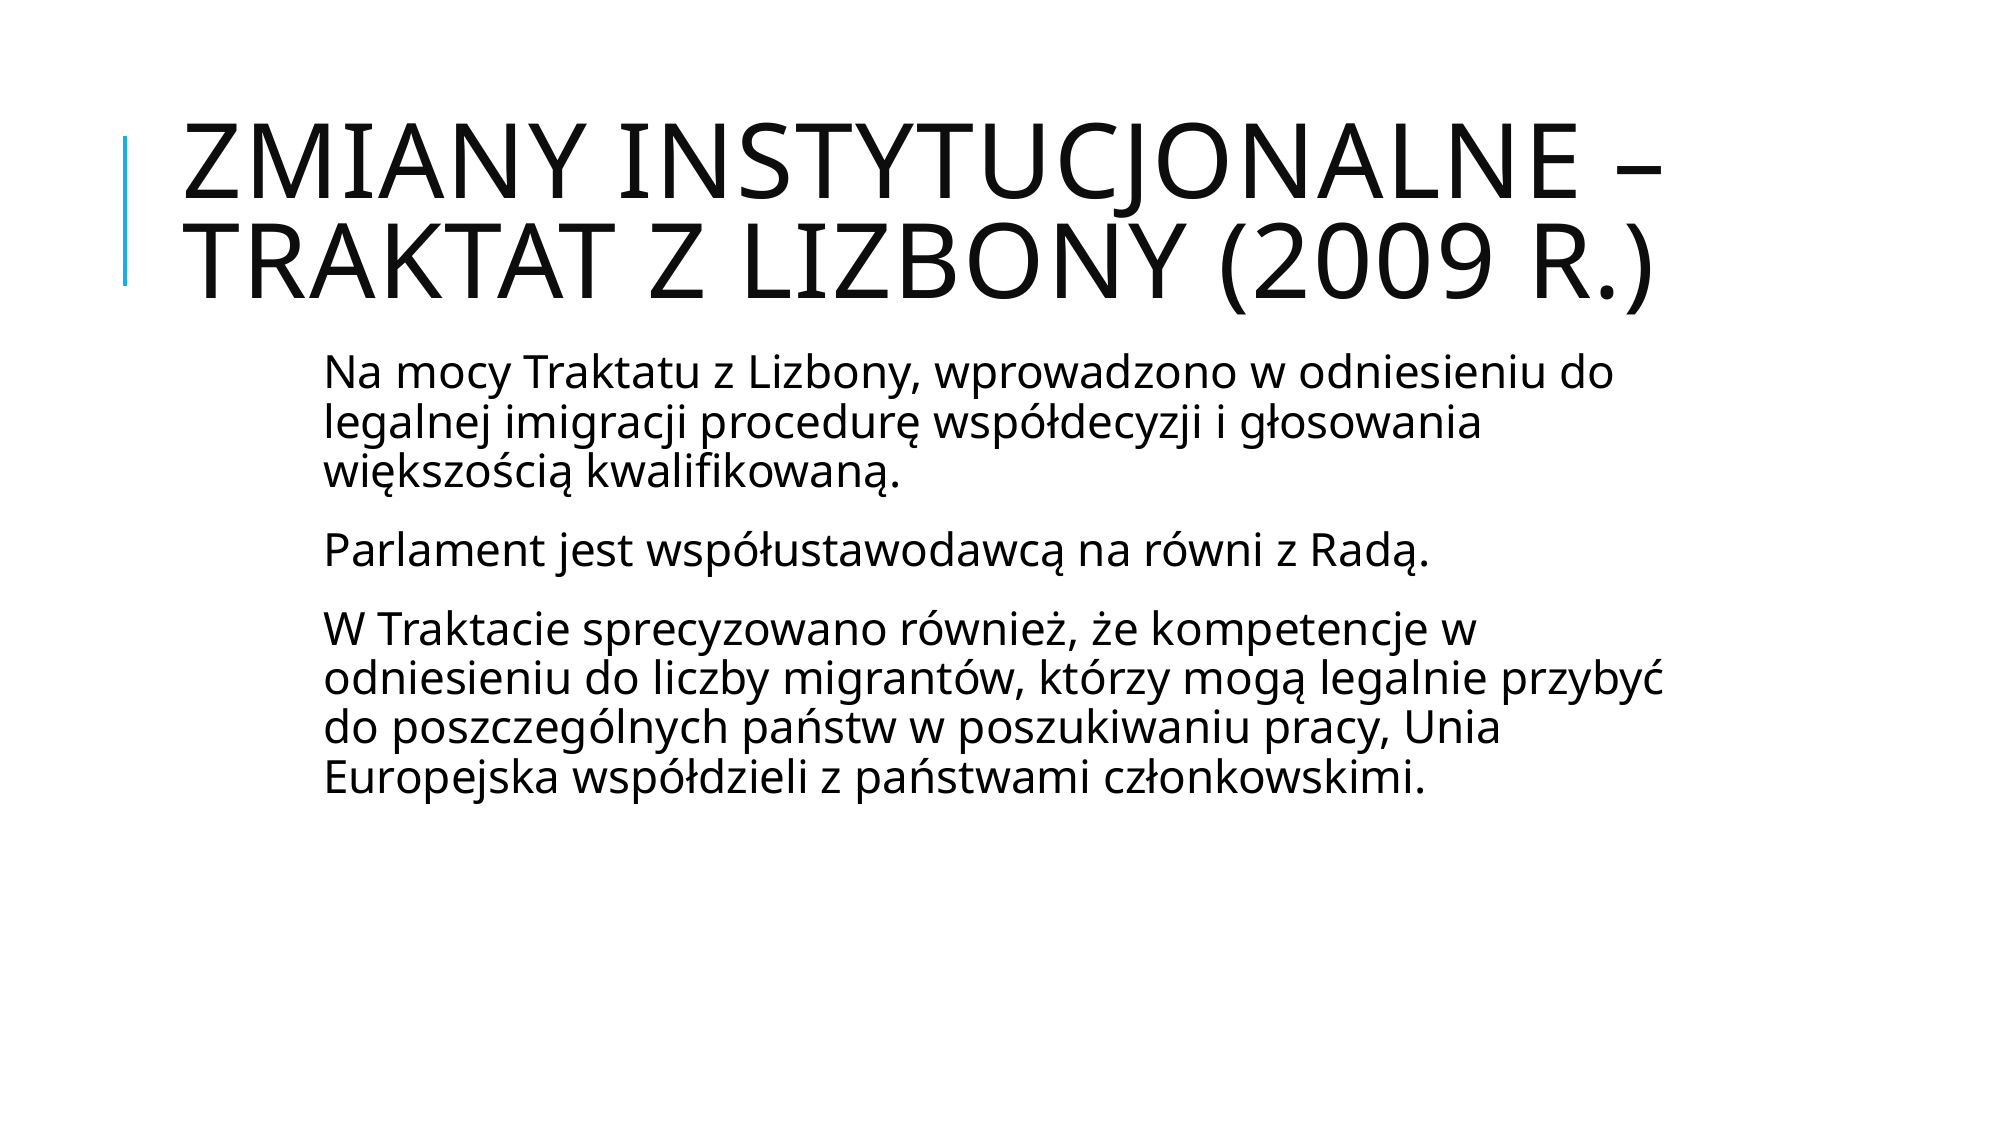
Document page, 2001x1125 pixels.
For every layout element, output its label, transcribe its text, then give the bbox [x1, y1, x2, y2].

title Zmiany instytucjonalne – Traktat z Lizbony (2009 r.) [168, 96, 1763, 342]
list Na mocy Traktatu z Lizbony, wprowadzono w odniesieniu do legalnej imigracji procedurę współdecyzji i głosowania większością kwalifikowaną. Parlament jest współustawodawcą na równi z Radą. W Traktacie sprecyzowano również, że kompetencje w odniesieniu do liczby migrantów, którzy mogą legalnie przybyć do poszczególnych państw w poszukiwaniu pracy, Unia Europejska współdzieli z państwami członkowskimi. [315, 341, 1700, 1085]
